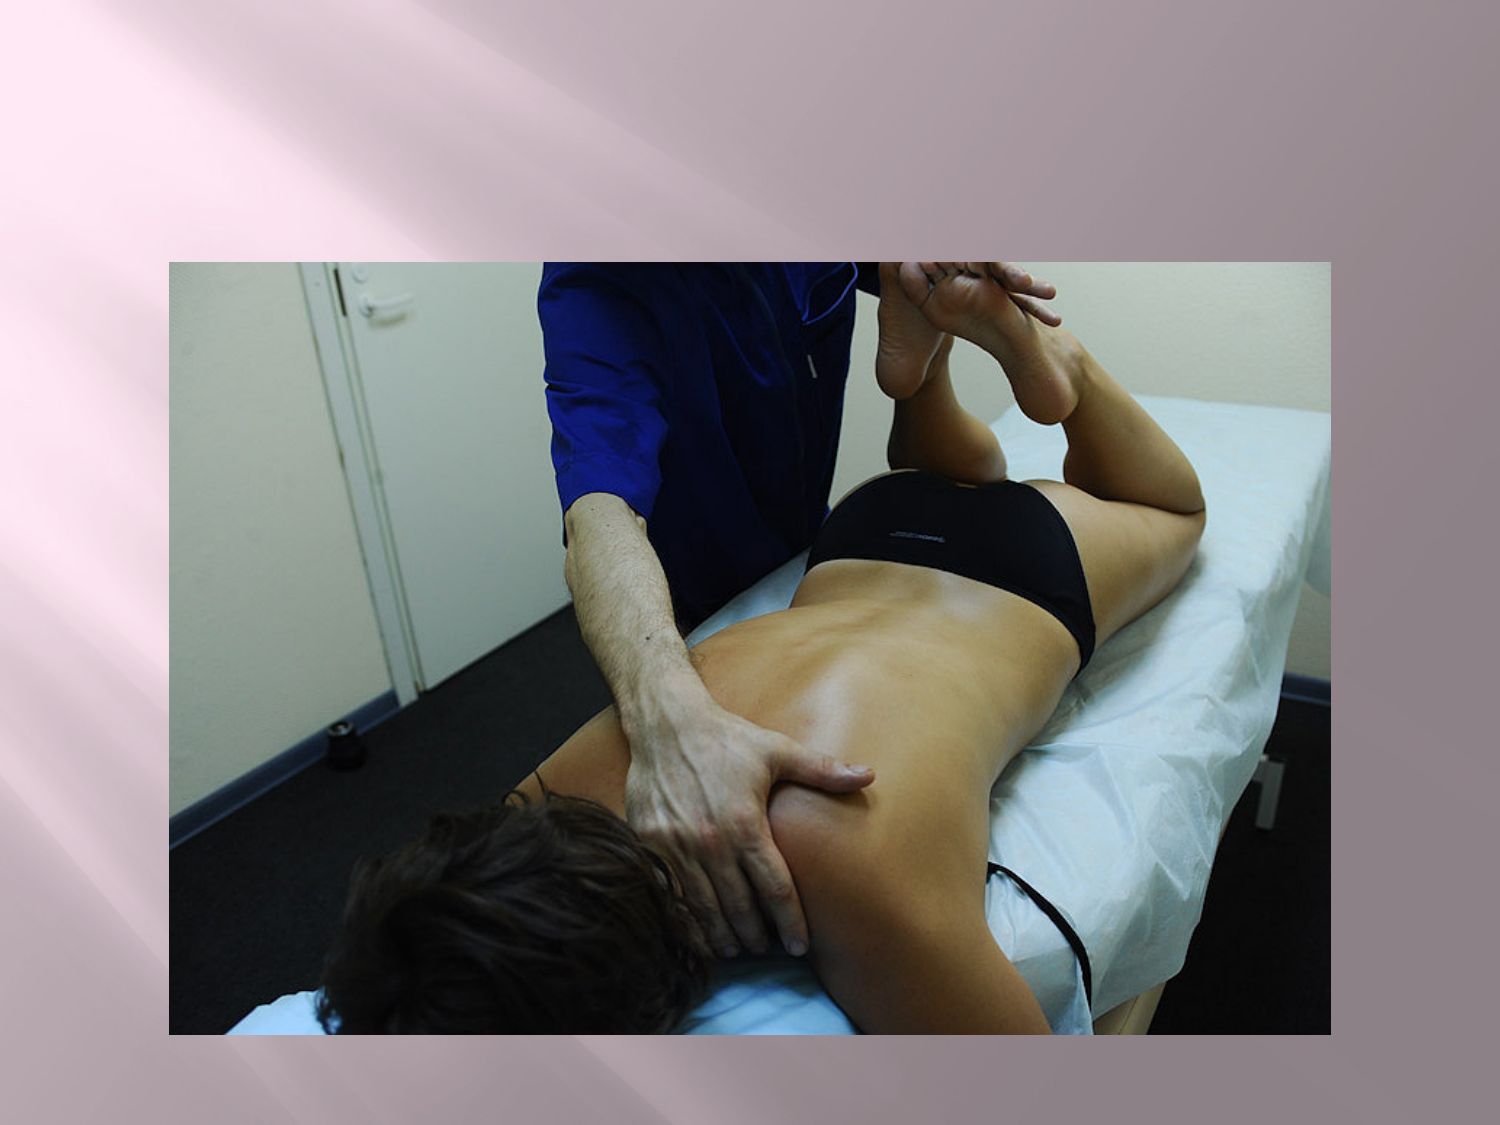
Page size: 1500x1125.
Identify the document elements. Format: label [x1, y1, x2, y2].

list [168, 262, 1331, 1036]
